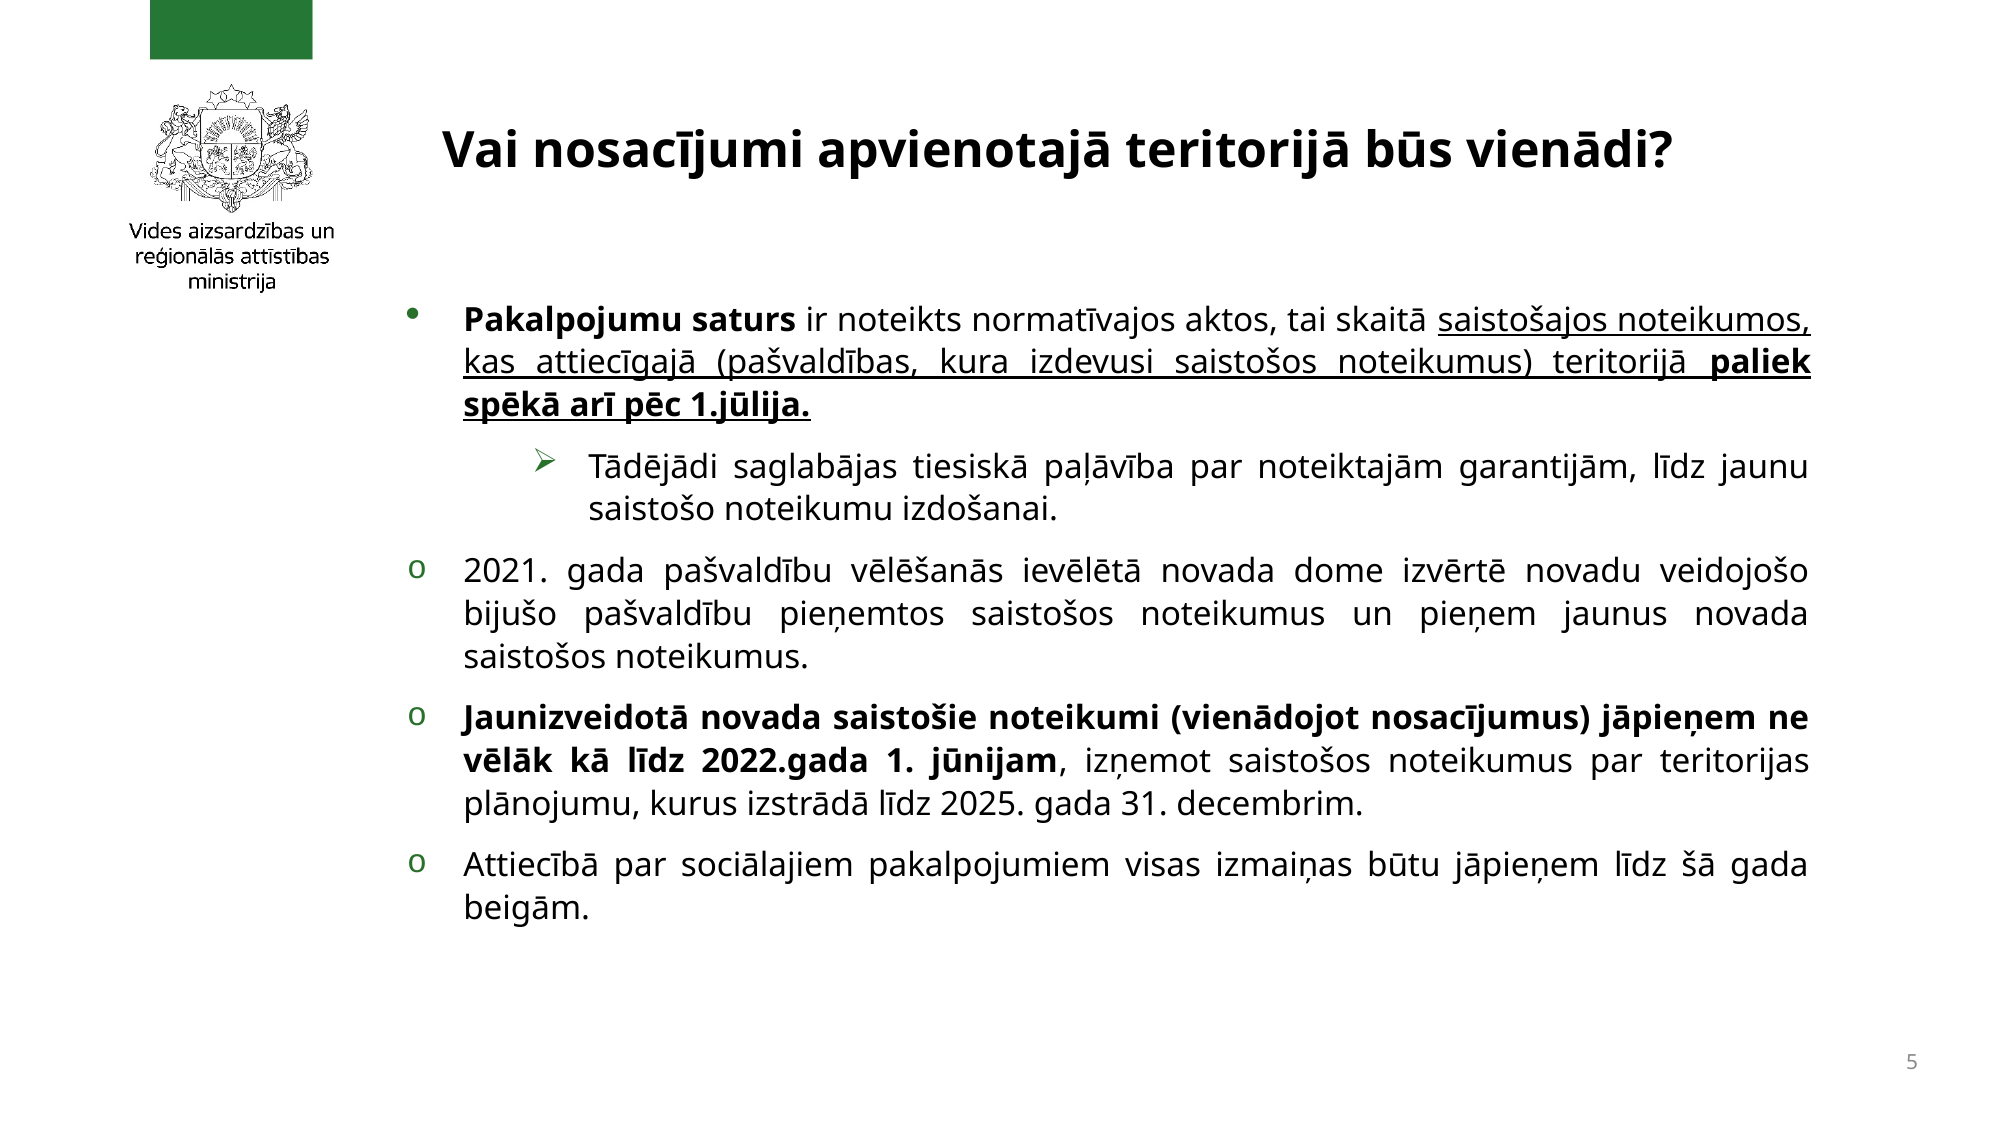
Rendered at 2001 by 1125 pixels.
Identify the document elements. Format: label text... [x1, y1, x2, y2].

slide_number 5 [1866, 1037, 1934, 1088]
picture [70, 0, 392, 321]
title Vai nosacījumi apvienotajā teritorijā būs vienādi? [391, 62, 1725, 233]
list Pakalpojumu saturs ir noteikts normatīvajos aktos, tai skaitā saistošajos noteikumos, kas attiecīgajā (pašvaldības, kura izdevusi saistošos noteikumus) teritorijā paliek spēkā arī pēc 1.jūlija. Tādējādi saglabājas tiesiskā paļāvība par noteiktajām garantijām, līdz jaunu saistošo noteikumu izdošanai. 2021. gada pašvaldību vēlēšanās ievēlētā novada dome izvērtē novadu veidojošo bijušo pašvaldību pieņemtos saistošos noteikumus un pieņem jaunus novada saistošos noteikumus. Jaunizveidotā novada saistošie noteikumi (vienādojot nosacījumus) jāpieņem ne vēlāk kā līdz 2022.gada 1. jūnijam, izņemot saistošos noteikumus par teritorijas plānojumu, kurus izstrādā līdz 2025. gada 31. decembrim. Attiecībā par sociālajiem pakalpojumiem visas izmaiņas būtu jāpieņem līdz šā gada beigām. [391, 287, 1827, 1005]
